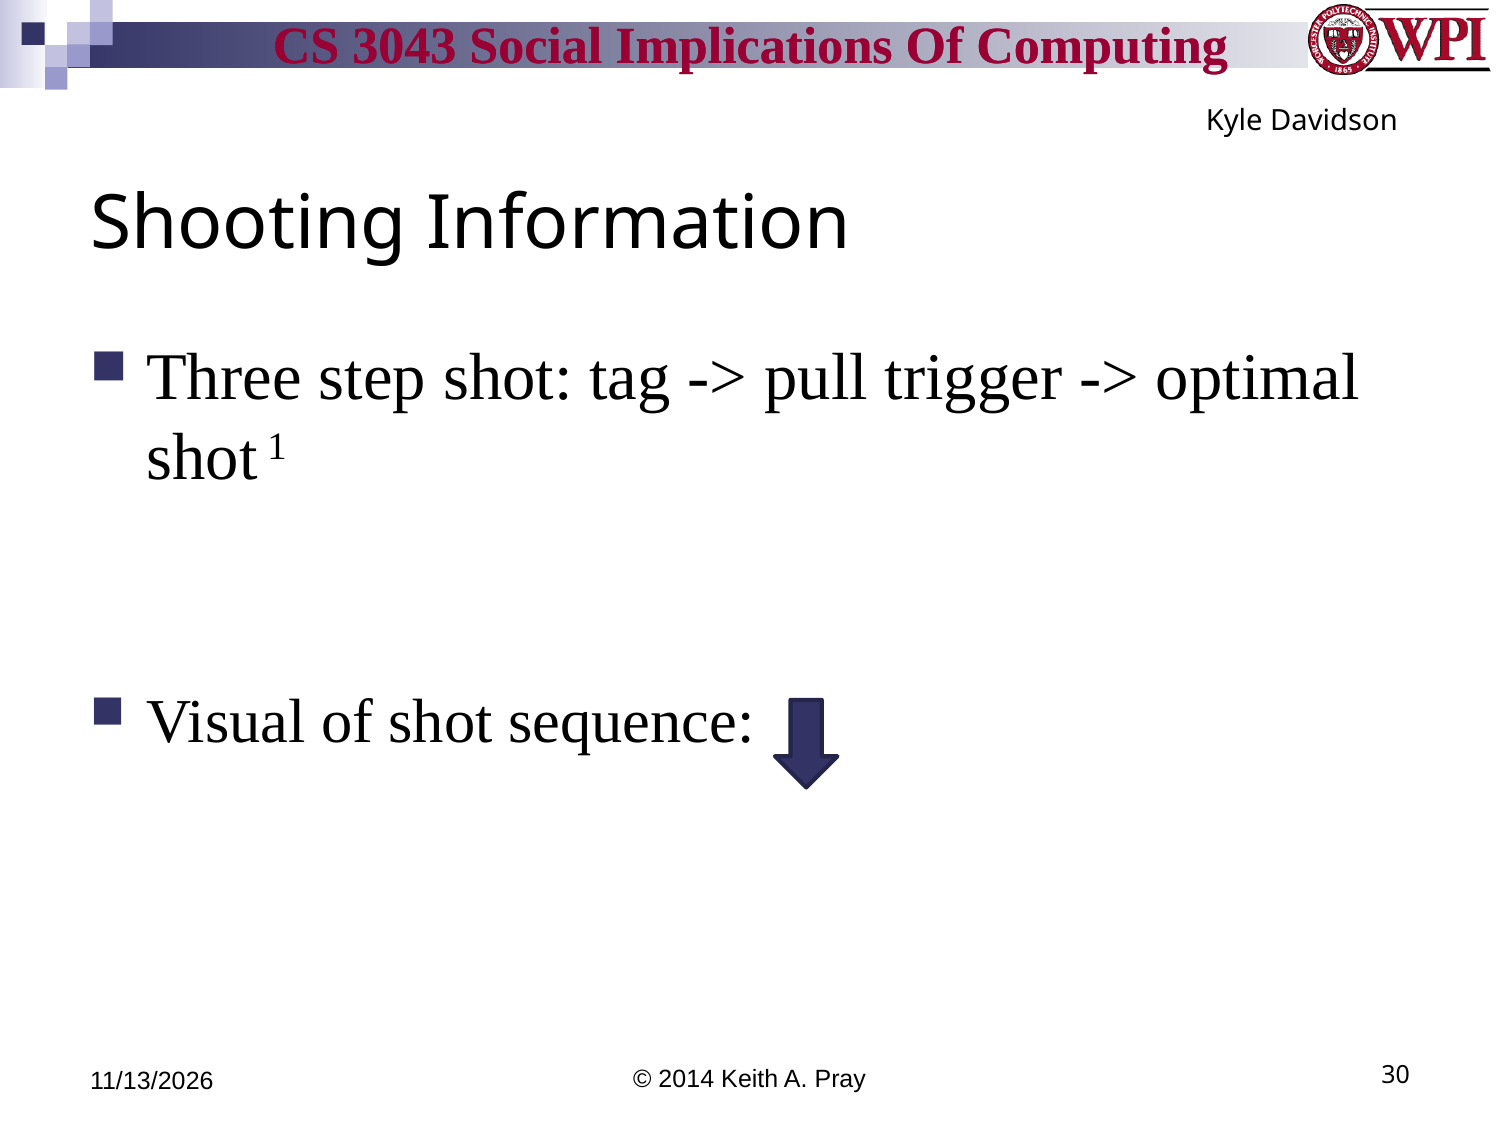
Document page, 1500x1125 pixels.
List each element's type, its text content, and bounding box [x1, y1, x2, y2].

picture [1308, 3, 1500, 75]
list Three step shot: tag -> pull trigger -> optimal shot 1 Visual of shot sequence: [74, 324, 1426, 963]
text_box [772, 697, 840, 790]
slide_number 30 [1074, 1024, 1426, 1101]
footer © 2014 Keith A. Pray [512, 1024, 988, 1101]
text_box Kyle Davidson [1123, 93, 1481, 144]
title Shooting Information [74, 124, 1426, 313]
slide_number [74, 1024, 426, 1103]
